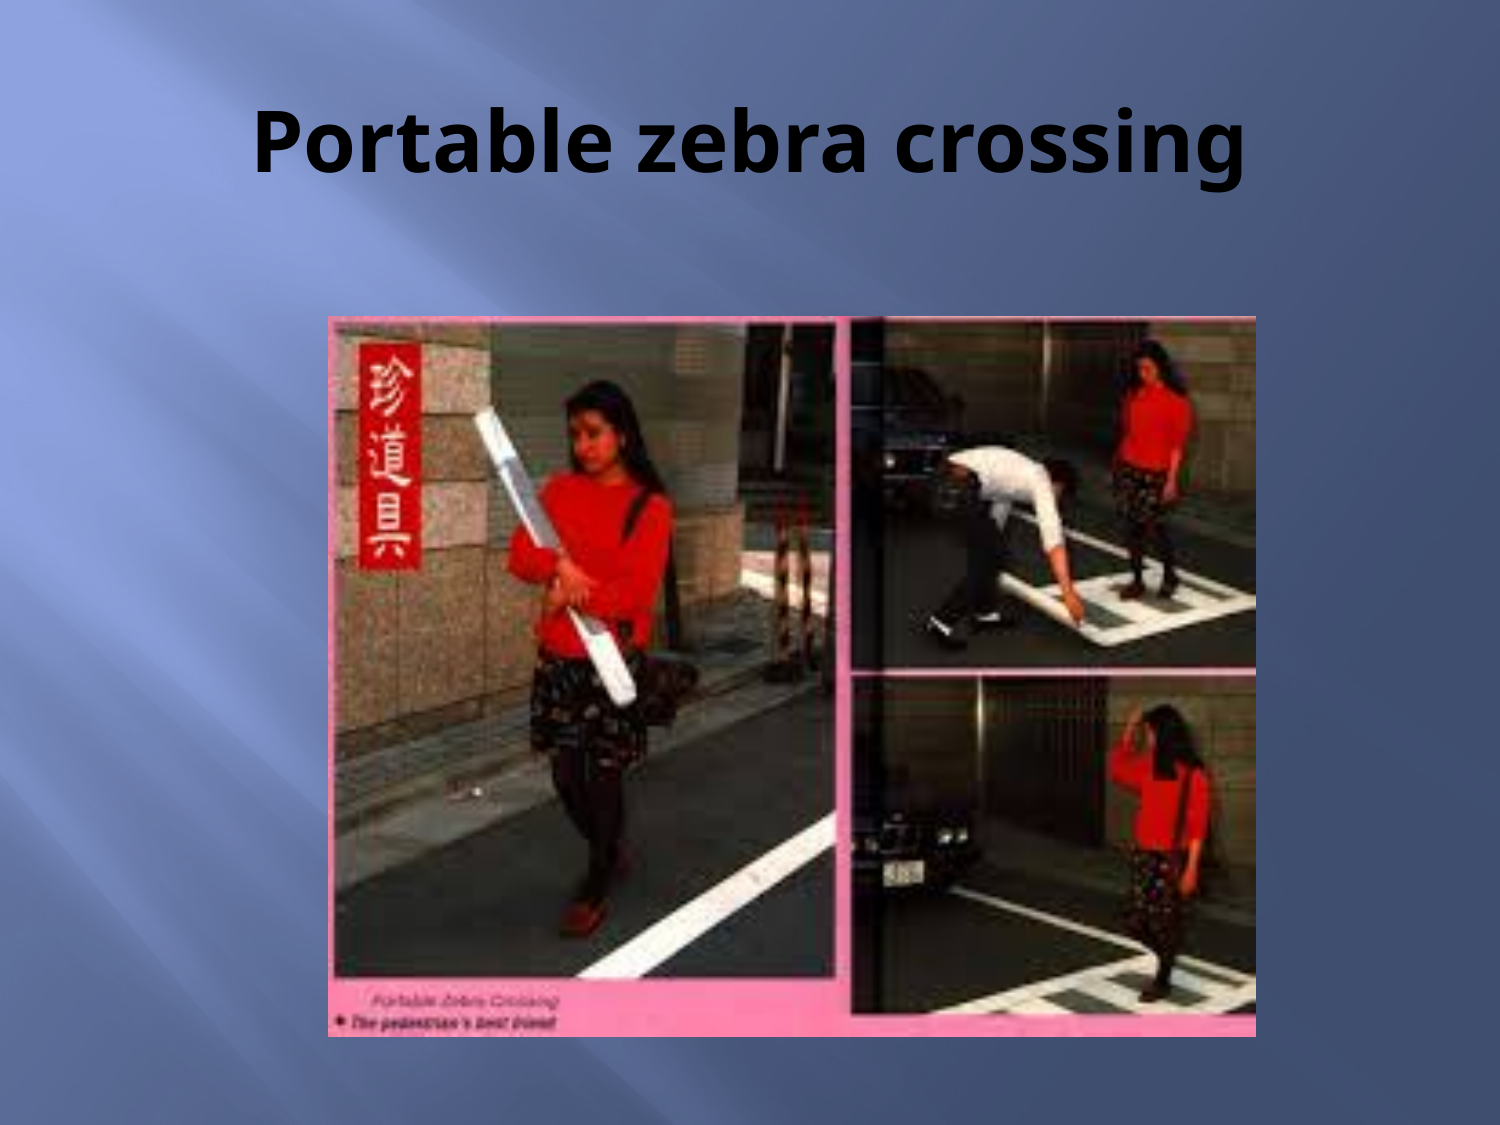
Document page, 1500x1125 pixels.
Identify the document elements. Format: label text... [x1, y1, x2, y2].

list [327, 316, 1257, 1038]
title Portable zebra crossing [75, 45, 1425, 233]
